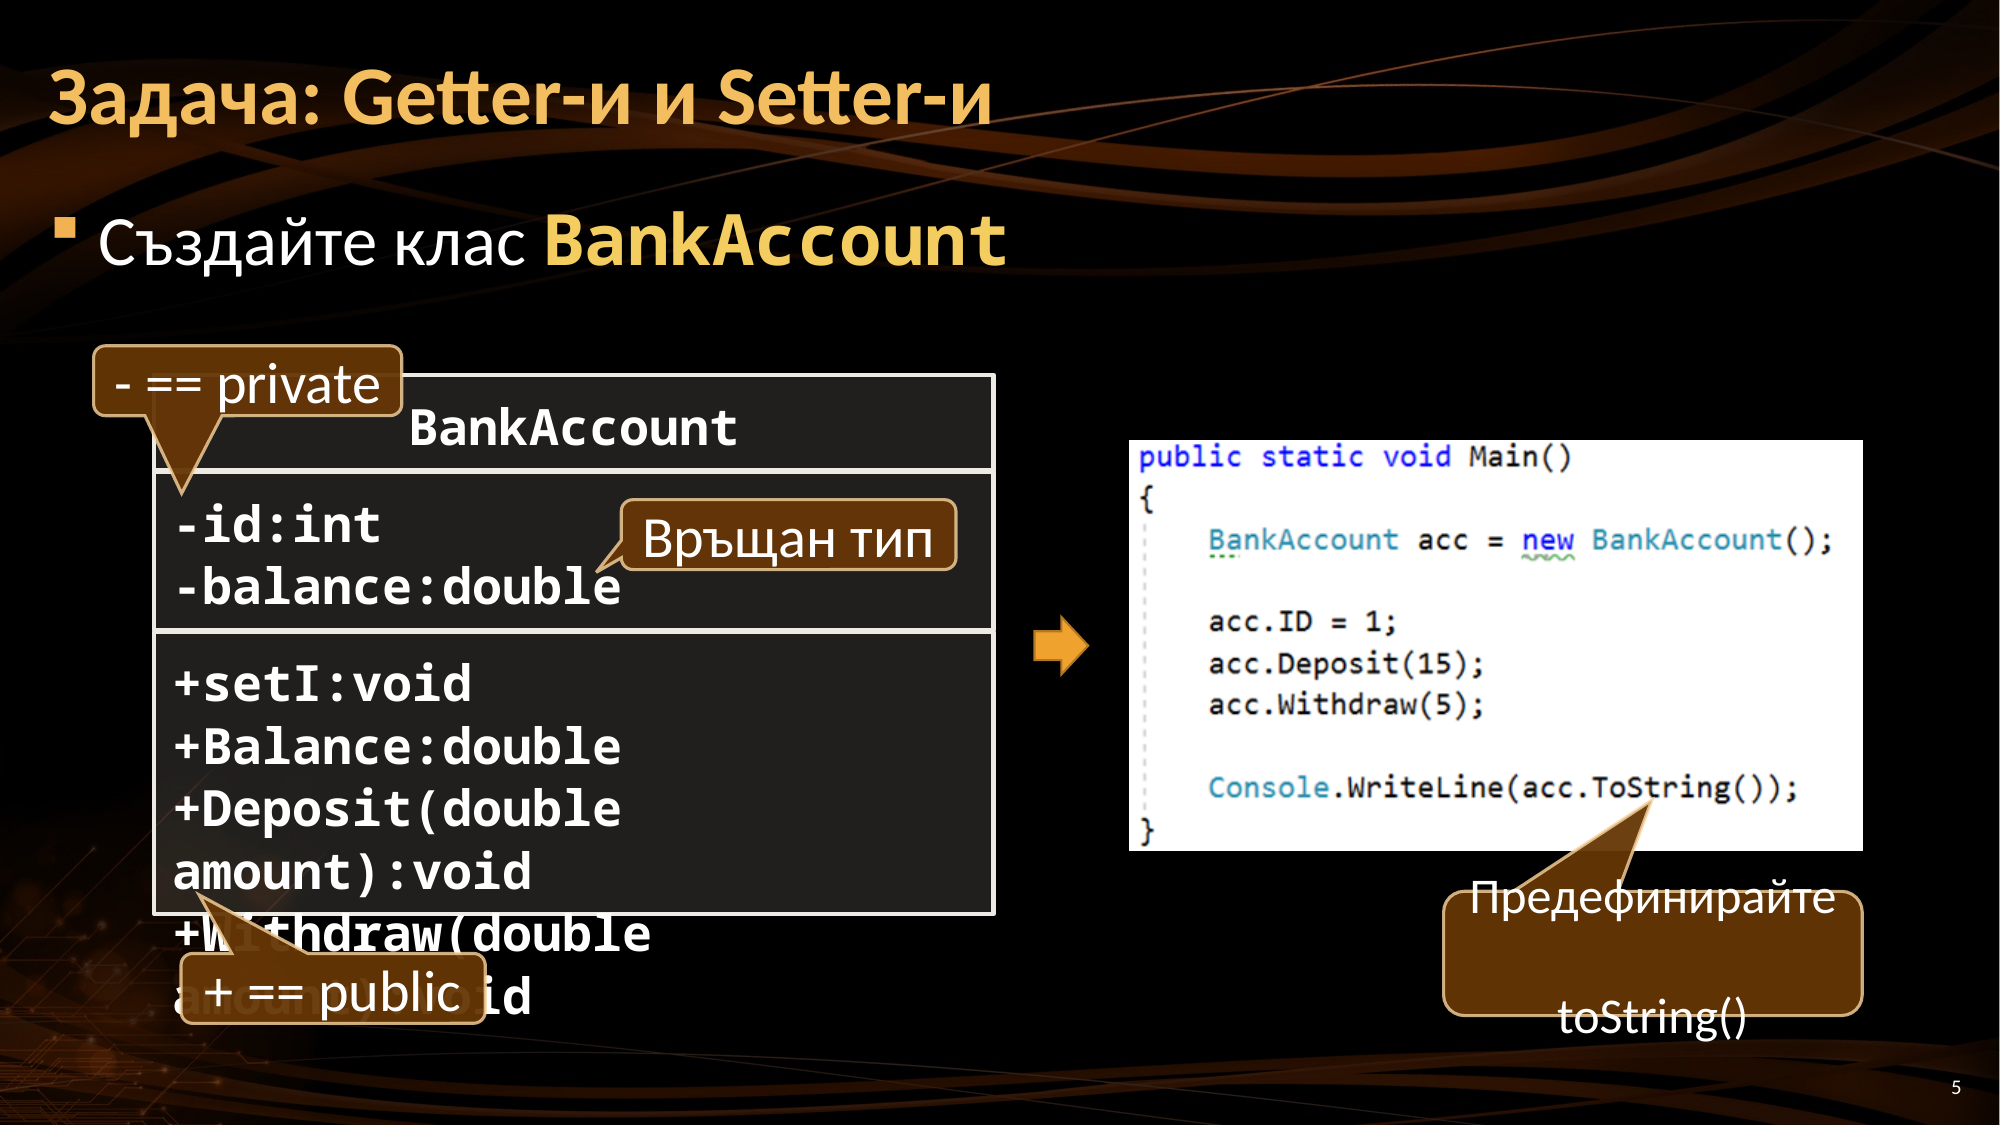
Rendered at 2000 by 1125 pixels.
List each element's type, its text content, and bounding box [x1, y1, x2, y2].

text_box Предефинирайте toString() [1442, 851, 1864, 1017]
list Създайте клас BankAccount [31, 189, 1968, 1103]
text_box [154, 374, 994, 915]
text_box [1033, 614, 1090, 678]
picture [0, 0, 2000, 1125]
text_box + == public [179, 915, 487, 1025]
title Задача: Getter-и и Setter-и [30, 6, 1968, 189]
text_box - == private [92, 344, 403, 438]
slide_number 5 [1897, 1070, 1968, 1103]
